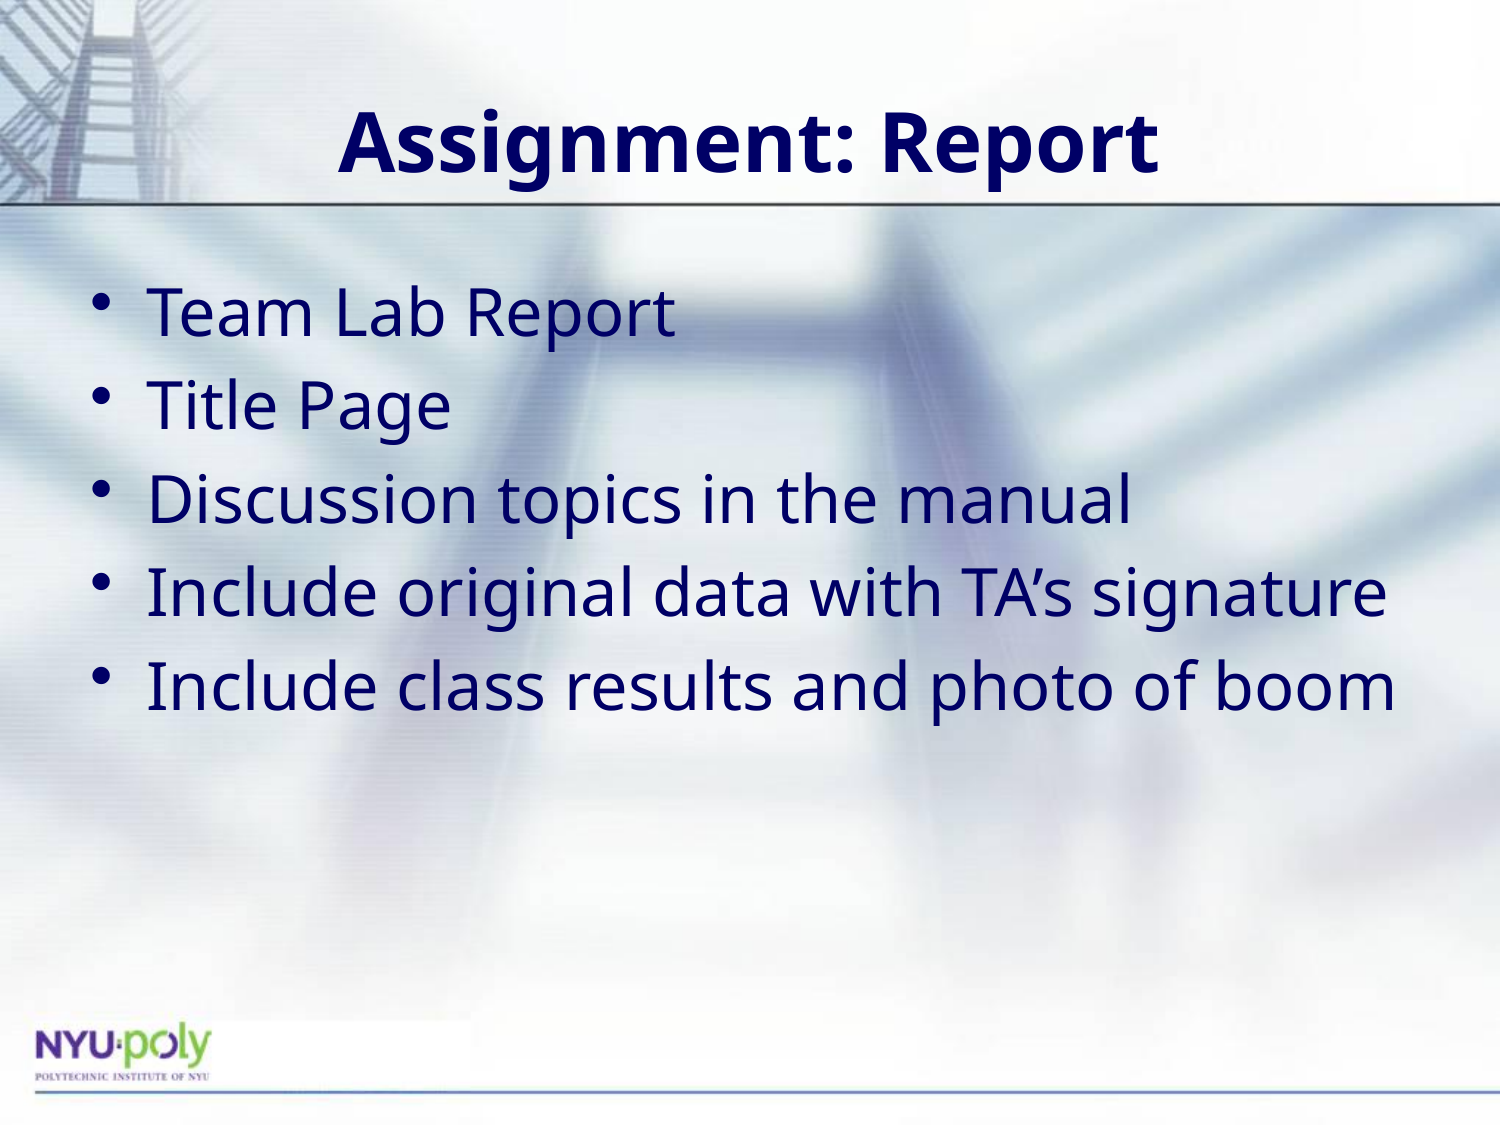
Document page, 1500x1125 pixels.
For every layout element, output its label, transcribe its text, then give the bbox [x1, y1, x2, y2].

picture [0, 0, 1500, 1125]
title Assignment: Report [74, 44, 1426, 233]
list Team Lab Report Title Page Discussion topics in the manual Include original data with TA’s signature Include class results and photo of boom [74, 262, 1426, 1006]
